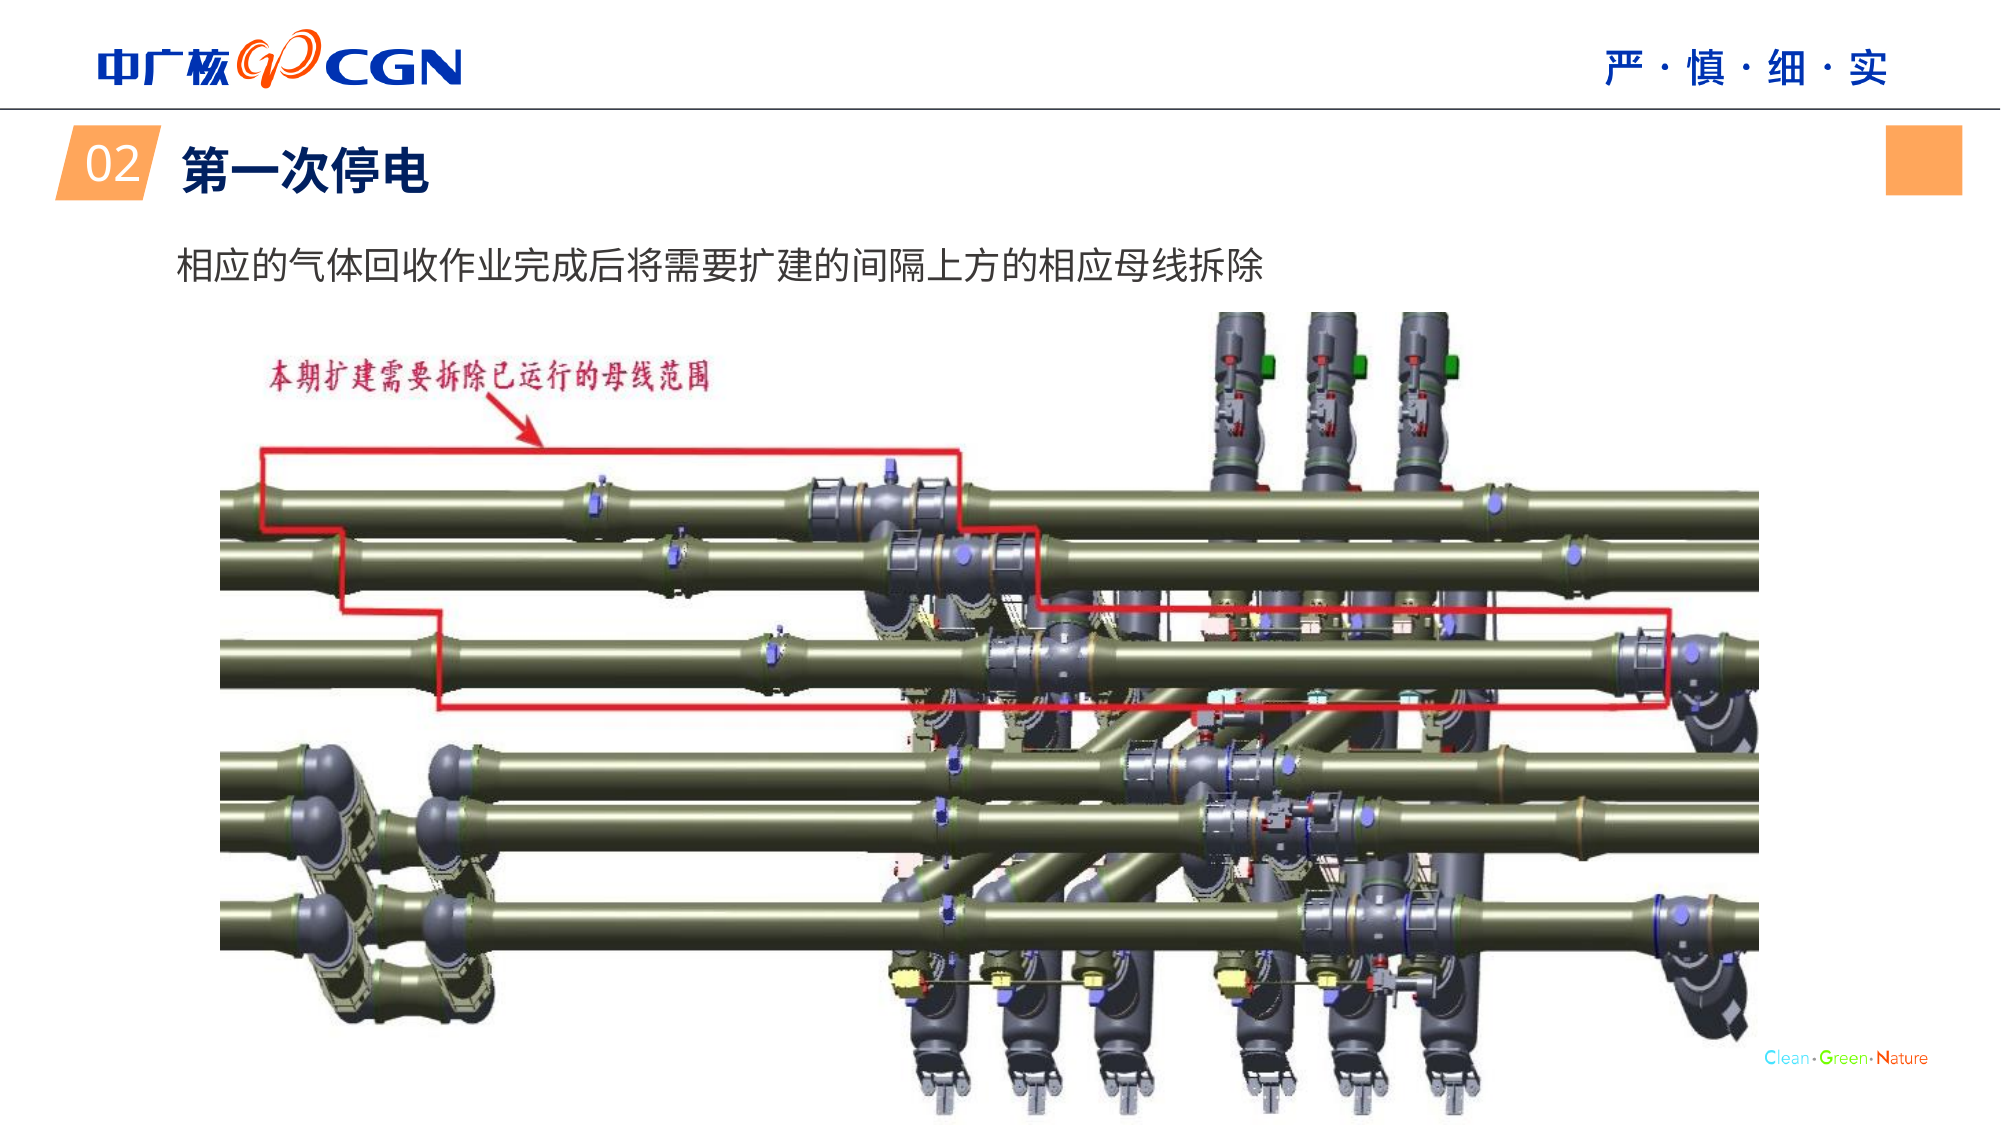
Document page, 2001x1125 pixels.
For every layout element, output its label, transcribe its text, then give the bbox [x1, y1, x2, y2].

text_box 02 [69, 123, 162, 199]
text_box [1884, 123, 1964, 197]
text_box [53, 136, 146, 203]
text_box 相应的气体回收作业完成后将需要扩建的间隔上方的相应母线拆除 [161, 235, 1485, 295]
text_box 第一次停电 [165, 132, 650, 207]
picture [0, 0, 2001, 1125]
